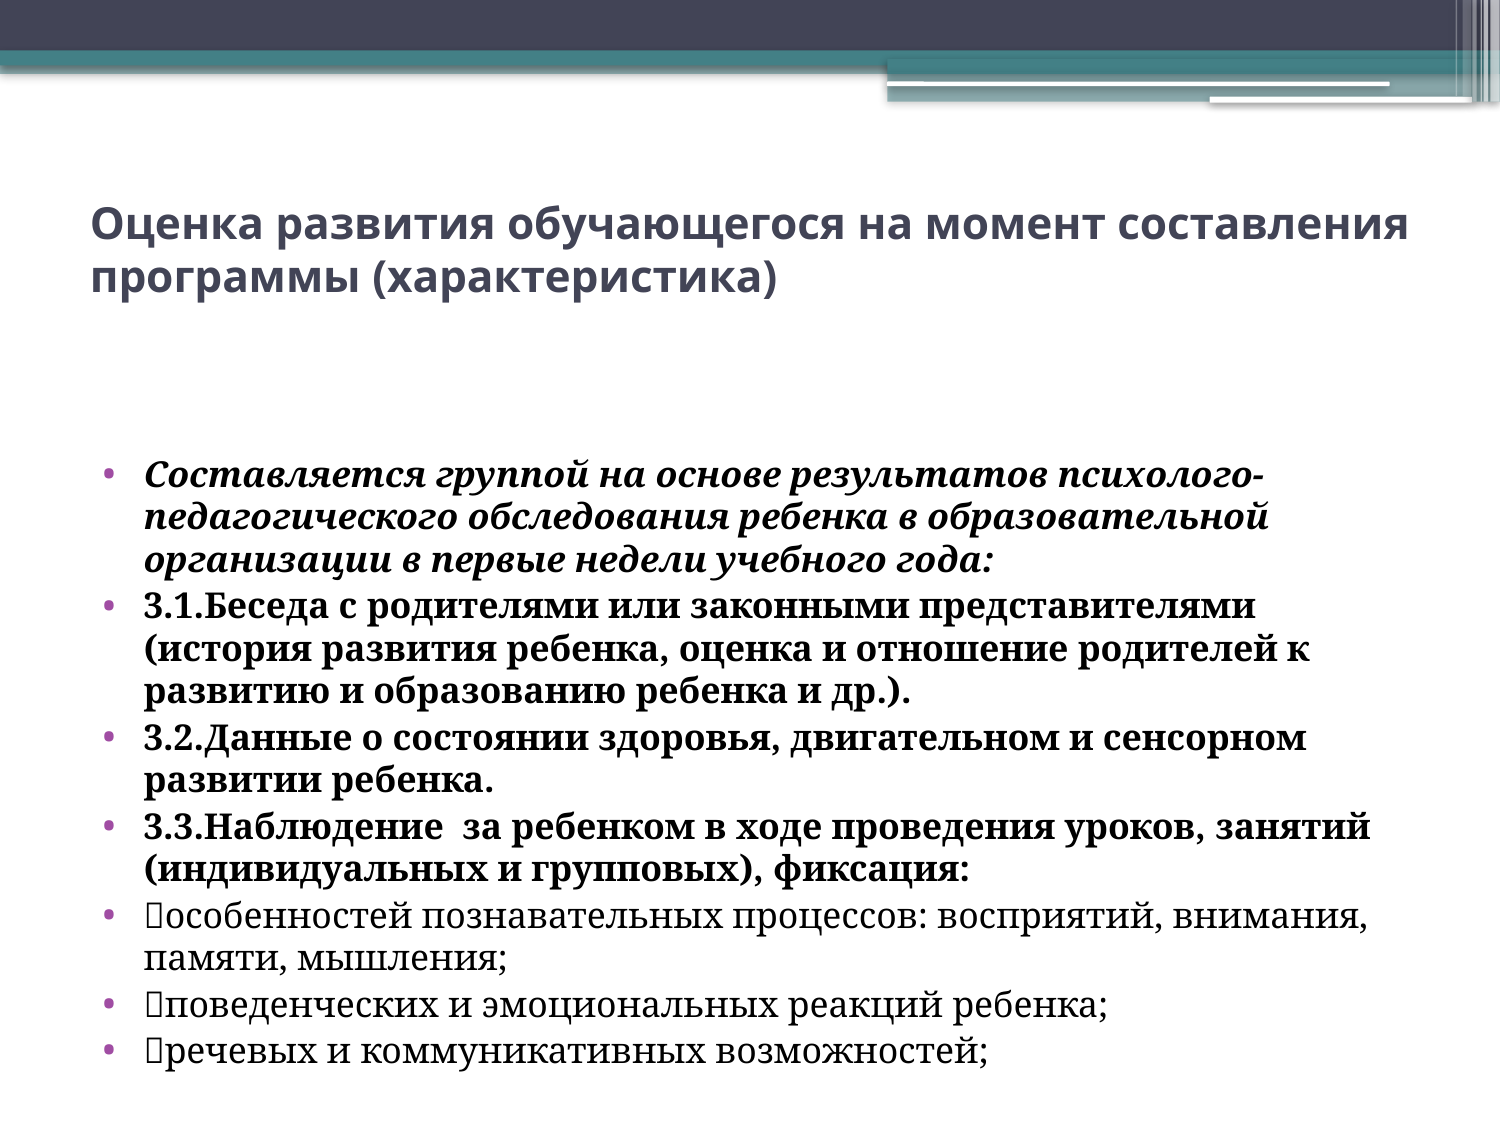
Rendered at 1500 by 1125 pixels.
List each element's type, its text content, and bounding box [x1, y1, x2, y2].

title Оценка развития обучающегося на момент составления программы (характеристика) [75, 187, 1425, 351]
list Составляется группой на основе результатов психолого-педагогического обследования ребенка в образовательной организации в первые недели учебного года: 3.1.Беседа с родителями или законными представителями (история развития ребенка, оценка и отношение родителей к развитию и образованию ребенка и др.). 3.2.Данные о состоянии здоровья, двигательном и сенсорном развитии ребенка. 3.3.Наблюдение за ребенком в ходе проведения уроков, занятий (индивидуальных и групповых), фиксация: особенностей познавательных процессов: восприятий, внимания, памяти, мышления; поведенческих и эмоциональных реакций ребенка; речевых и коммуникативных возможностей; [70, 351, 1425, 1079]
